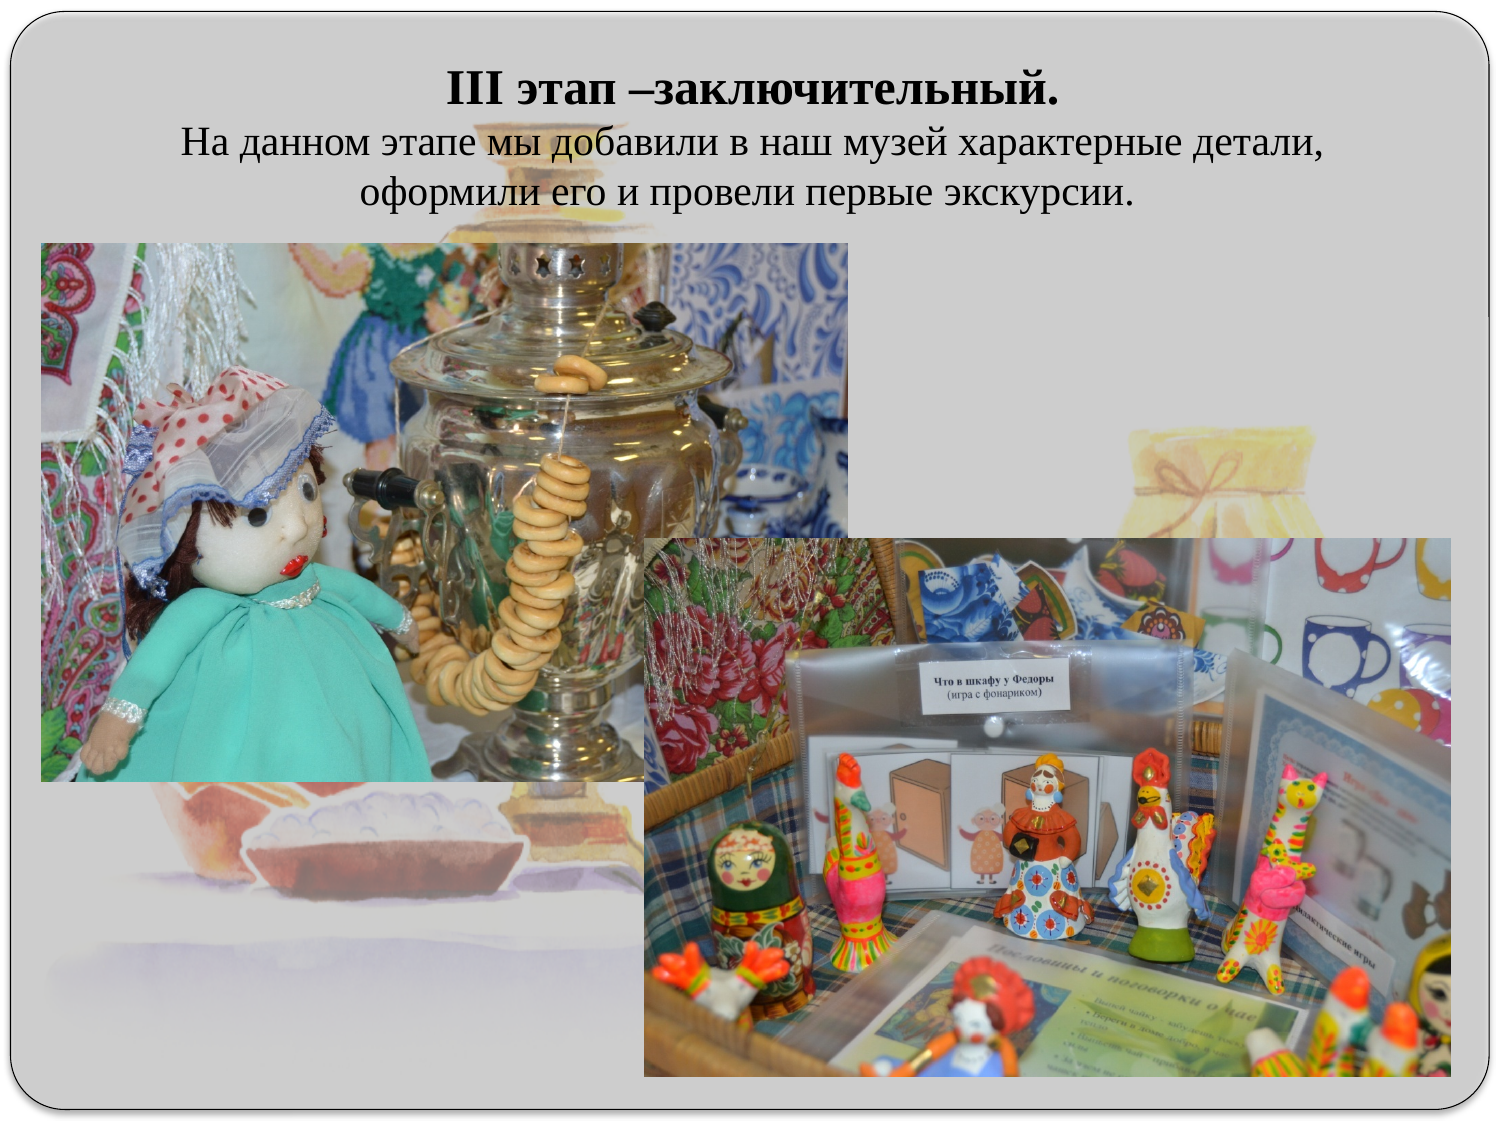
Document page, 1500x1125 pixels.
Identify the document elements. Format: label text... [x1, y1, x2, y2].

text_box III этап –заключительный. На данном этапе мы добавили в наш музей характерные детали, оформили его и провели первые экскурсии. [93, 46, 1412, 222]
picture [41, 243, 1452, 1077]
